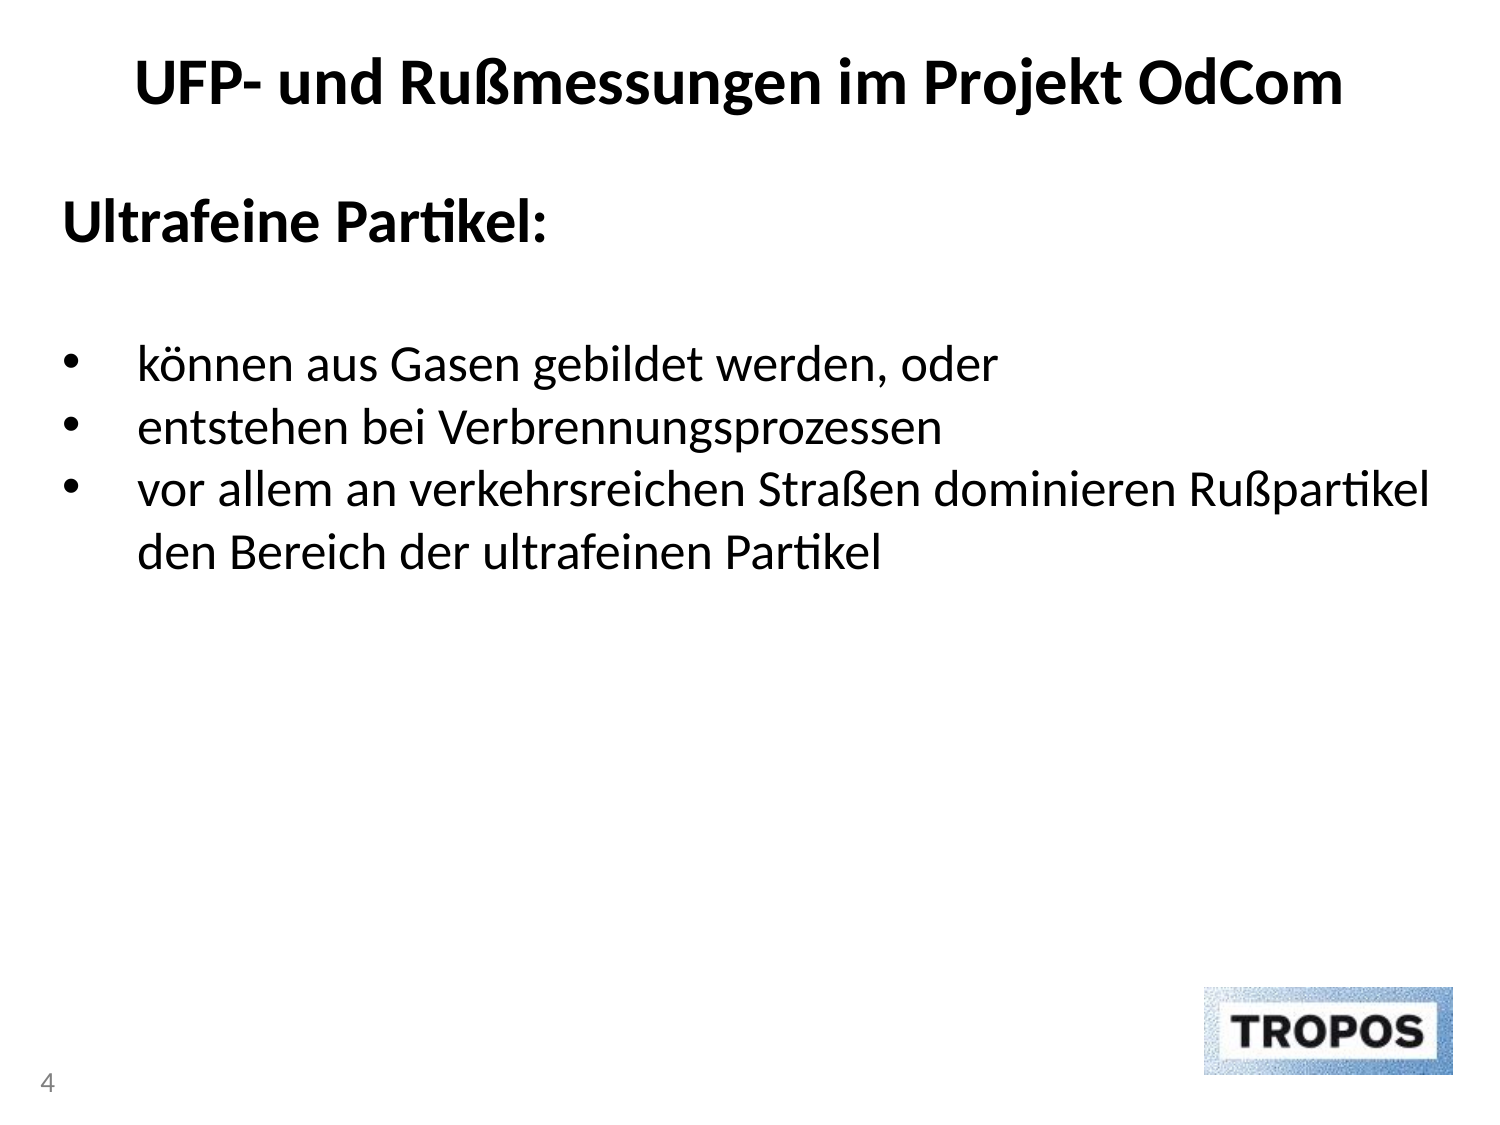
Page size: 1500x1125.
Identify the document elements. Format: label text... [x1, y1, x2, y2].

text_box UFP- und Rußmessungen im Projekt OdCom [64, 30, 1415, 197]
picture [1204, 987, 1453, 1075]
text_box Ultrafeine Partikel: können aus Gasen gebildet werden, oder entstehen bei Verbrennungsprozessen vor allem an verkehrsreichen Straßen dominieren Rußpartikel den Bereich der ultrafeinen Partikel [47, 172, 1495, 588]
